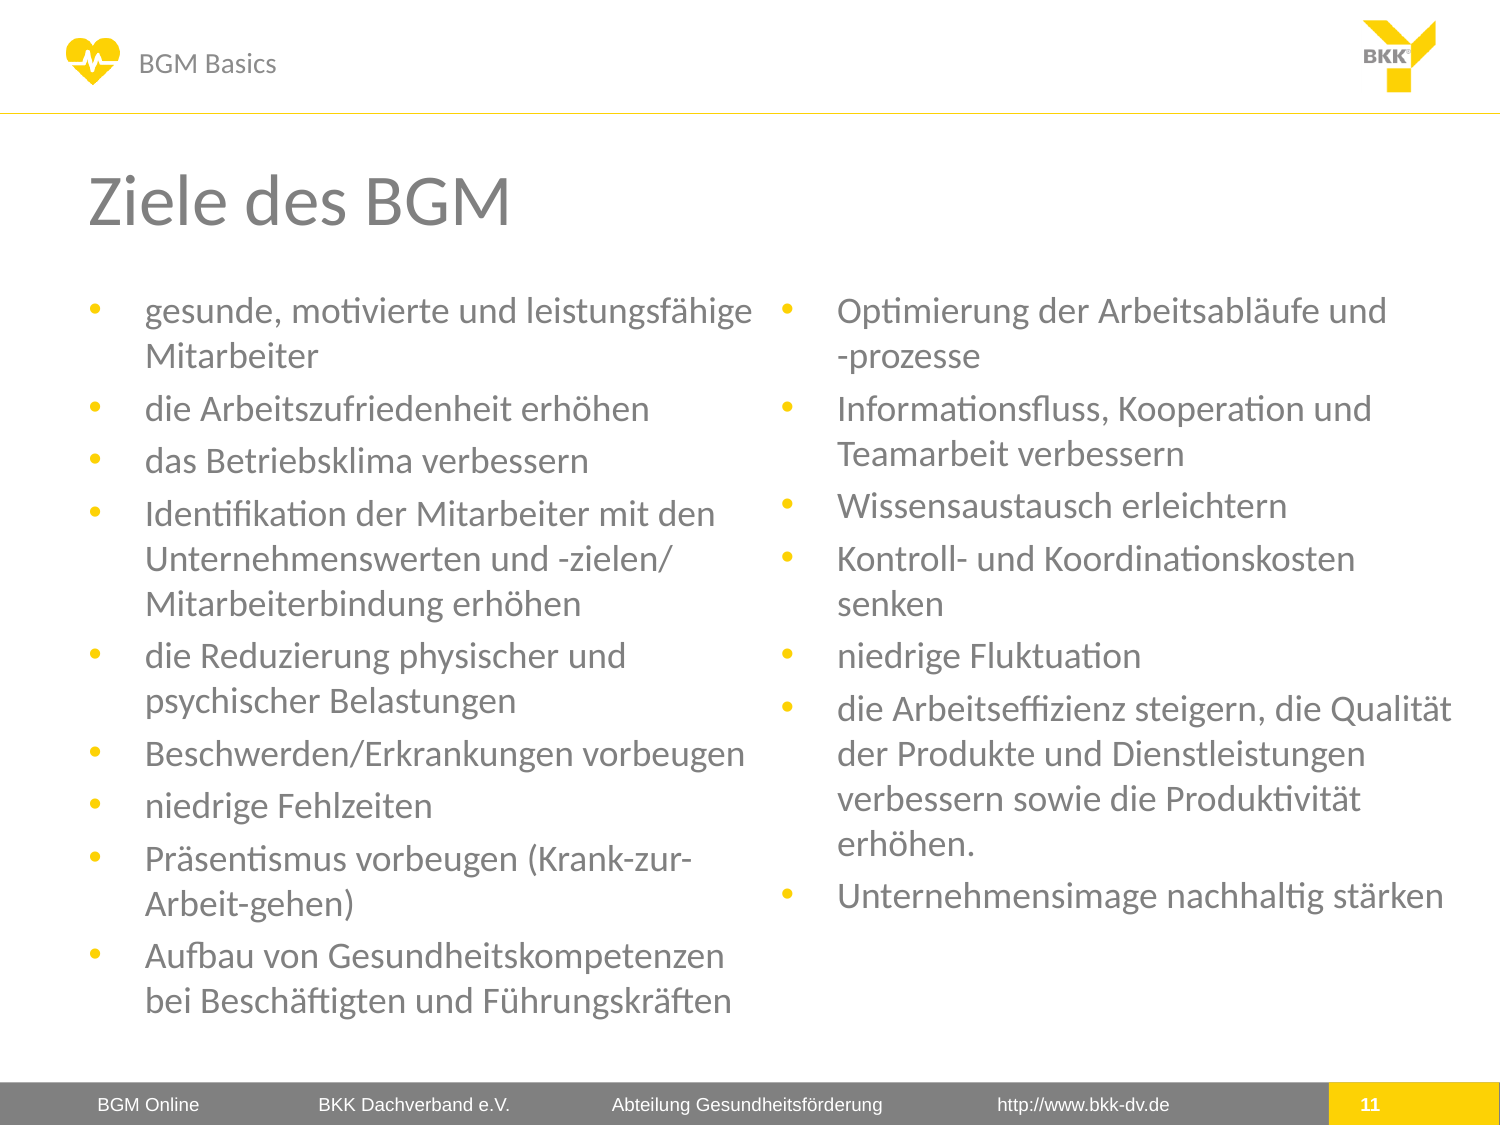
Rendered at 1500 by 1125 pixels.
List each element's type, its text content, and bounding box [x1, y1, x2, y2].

list gesunde, motivierte und leistungsfähige Mitarbeiter die Arbeitszufriedenheit erhöhen das Betriebsklima verbessern Identifikation der Mitarbeiter mit den Unternehmenswerten und -zielen/ Mitarbeiterbindung erhöhen die Reduzierung physischer und psychischer Belastungen Beschwerden/Erkrankungen vorbeugen niedrige Fehlzeiten Präsentismus vorbeugen (Krank-zur-Arbeit-gehen) Aufbau von Gesundheitskompetenzen bei Beschäftigten und Führungskräften Optimierung der Arbeitsabläufe und -prozesse Informationsfluss, Kooperation und Teamarbeit verbessern Wissensaustausch erleichtern Kontroll- und Koordinationskosten senken niedrige Fluktuation die Arbeitseffizienz steigern, die Qualität der Produkte und Dienstleistungen verbessern sowie die Produktivität erhöhen. Unternehmensimage nachhaltig stärken [29, 278, 1471, 1035]
picture [64, 36, 121, 86]
picture [1361, 19, 1436, 93]
title Ziele des BGM [29, 113, 1471, 278]
